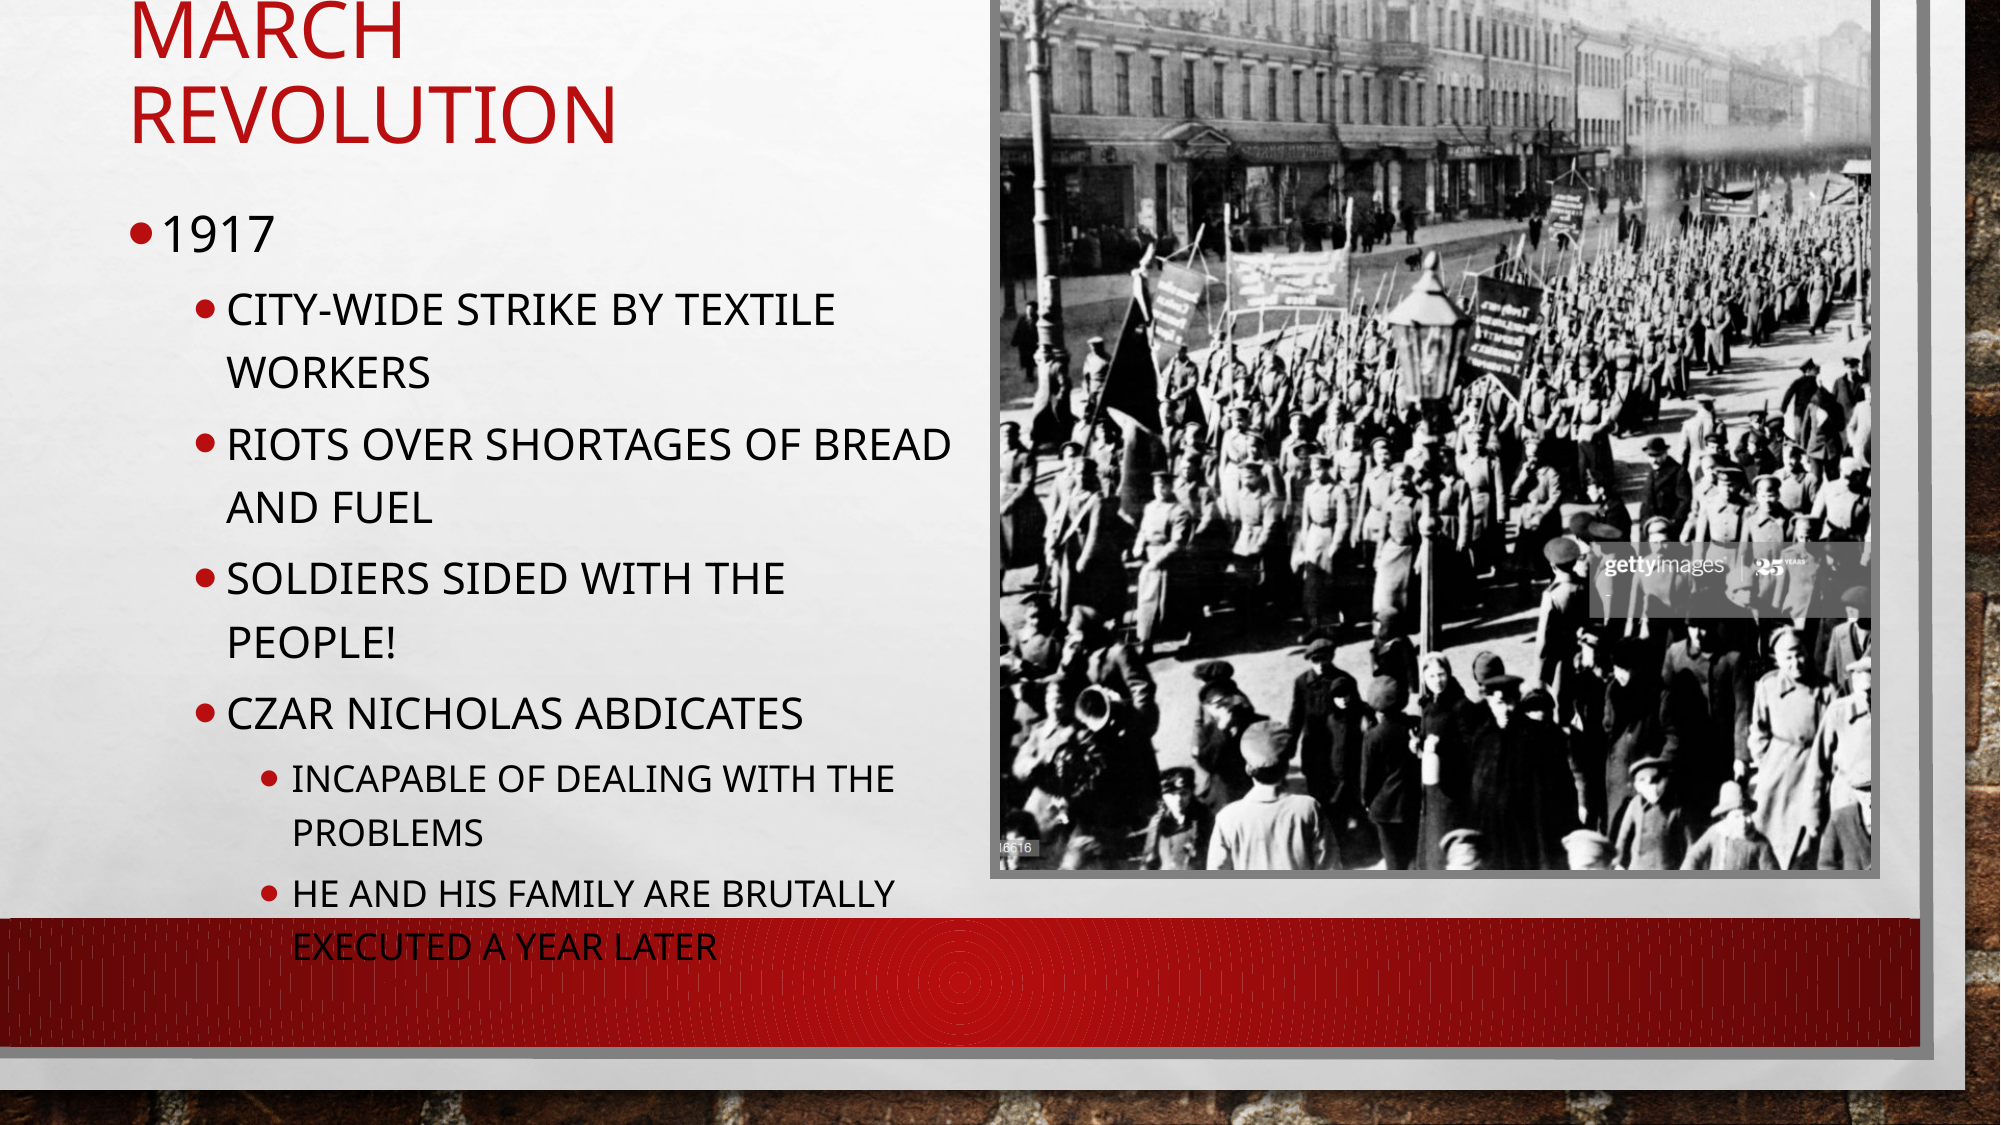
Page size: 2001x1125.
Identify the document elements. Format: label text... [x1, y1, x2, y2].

picture [999, 0, 1872, 870]
title March Revolution [112, 0, 925, 182]
picture [0, 0, 2000, 1125]
list 1917 City-wide strike by textile workers Riots over shortages of bread and fuel Soldiers sided with the people! Czar Nicholas abdicates Incapable of dealing with the problems He and his family are brutally executed a year later [112, 182, 984, 982]
